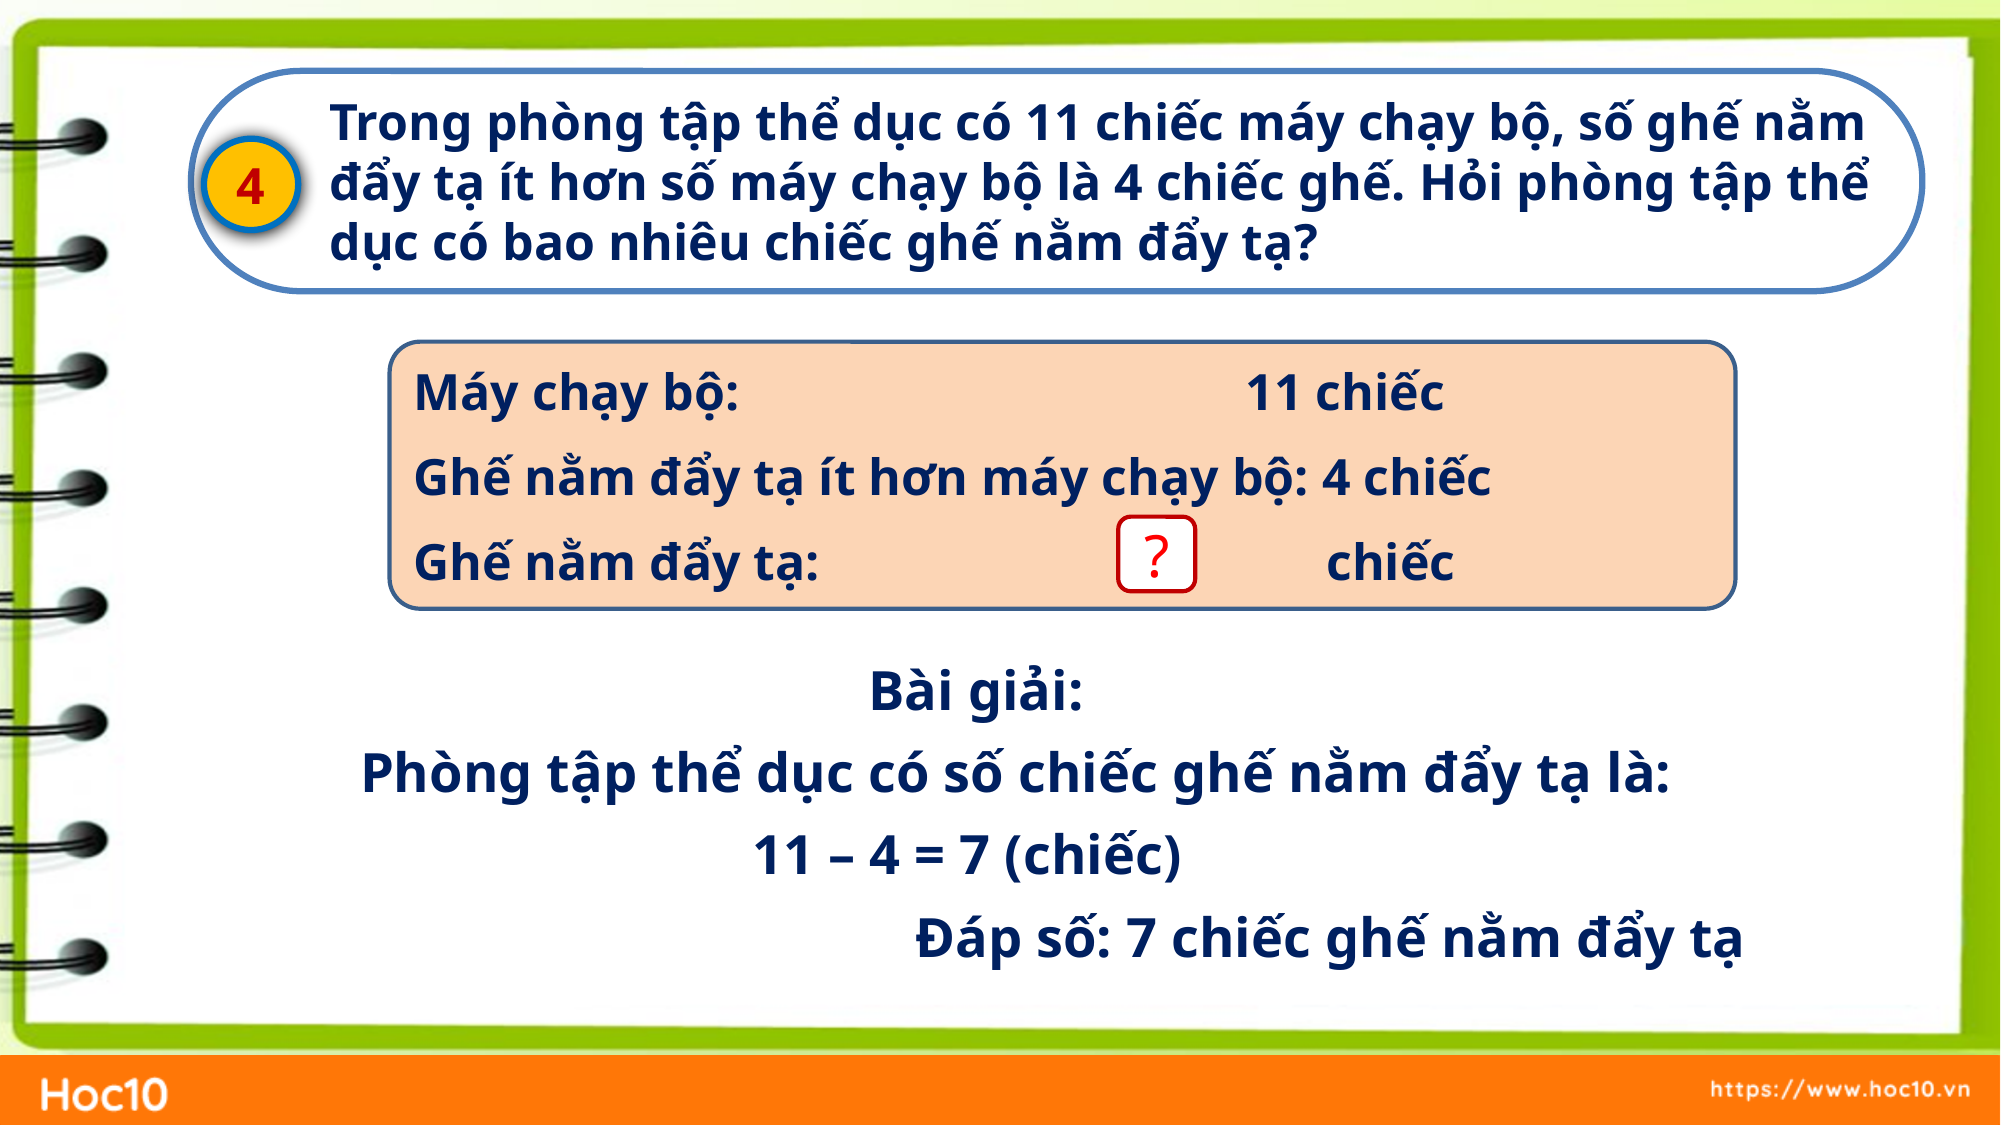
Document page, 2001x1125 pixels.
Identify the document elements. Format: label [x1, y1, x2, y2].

picture [0, 0, 2001, 1125]
text_box [190, 70, 1931, 292]
